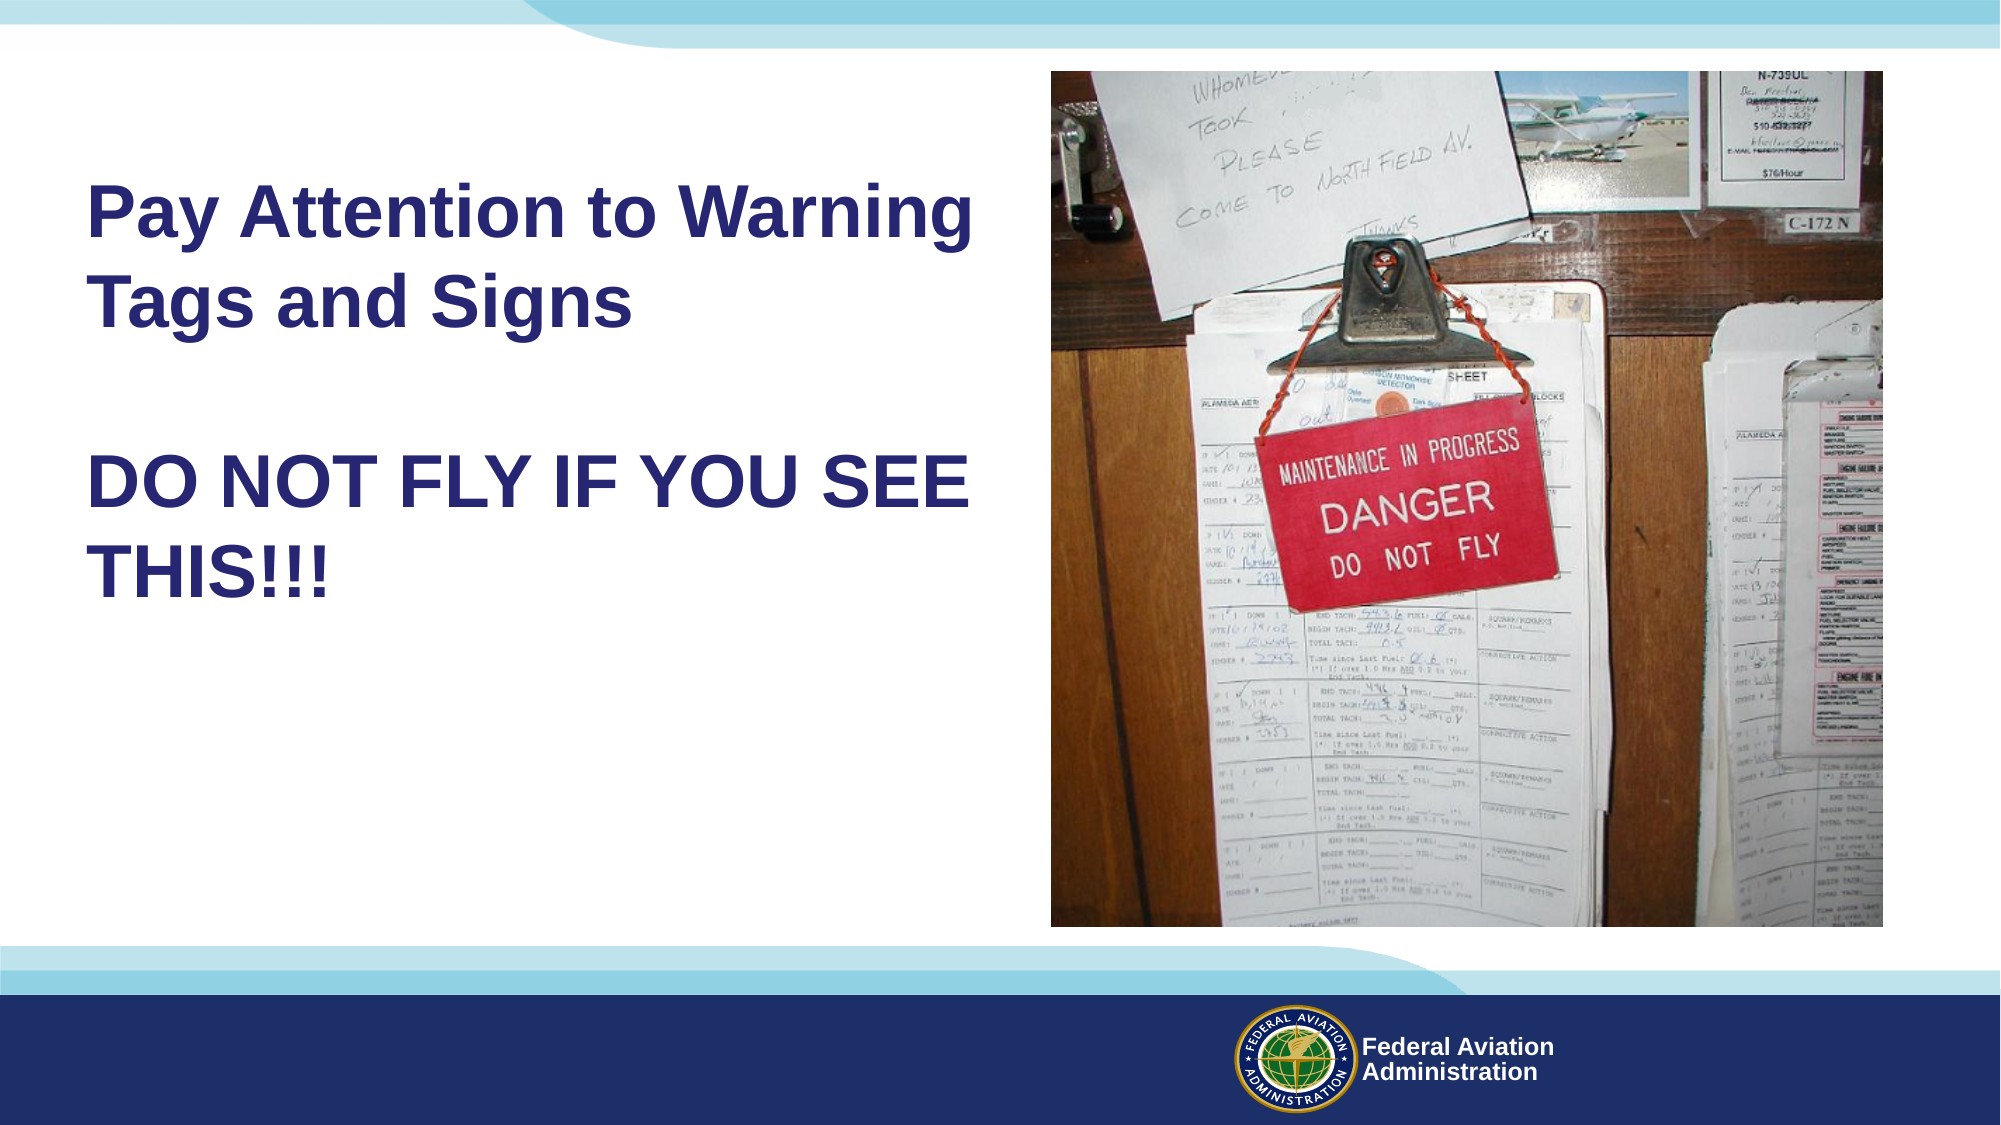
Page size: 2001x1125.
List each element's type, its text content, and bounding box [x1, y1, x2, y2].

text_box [1051, 71, 1883, 927]
picture [0, 945, 2000, 995]
text_box Pay Attention to Warning Tags and Signs DO NOT FLY IF YOU SEE THIS!!! [72, 155, 999, 621]
picture [0, 0, 1999, 50]
